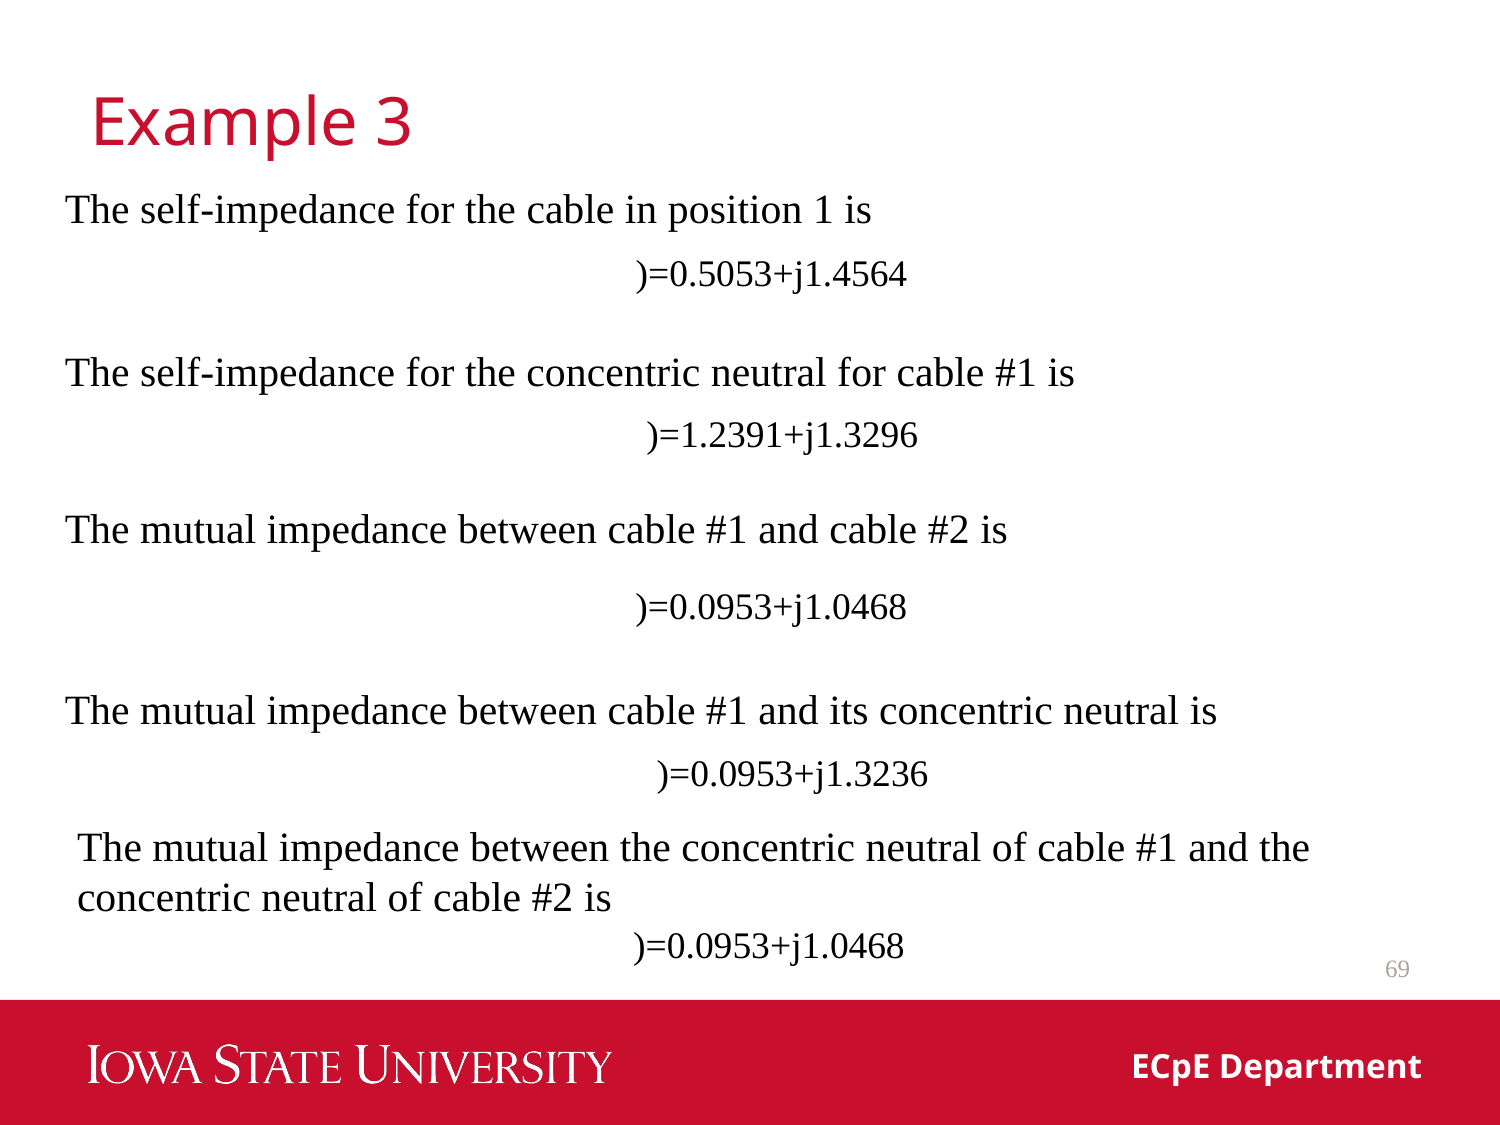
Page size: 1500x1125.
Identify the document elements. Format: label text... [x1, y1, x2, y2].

text_box The self-impedance for the cable in position 1 is [49, 174, 1100, 240]
title Example 3 [74, 24, 1351, 213]
text_box The mutual impedance between cable #1 and its concentric neutral is [50, 675, 1425, 740]
list ECpE Department [1037, 1037, 1438, 1101]
text_box The mutual impedance between the concentric neutral of cable #1 and the concentric neutral of cable #2 is [62, 812, 1475, 928]
text_box The mutual impedance between cable #1 and cable #2 is [50, 494, 1425, 560]
text_box The self-impedance for the concentric neutral for cable #1 is [50, 337, 1425, 403]
slide_number 69 [1074, 937, 1425, 998]
picture [87, 1044, 613, 1088]
